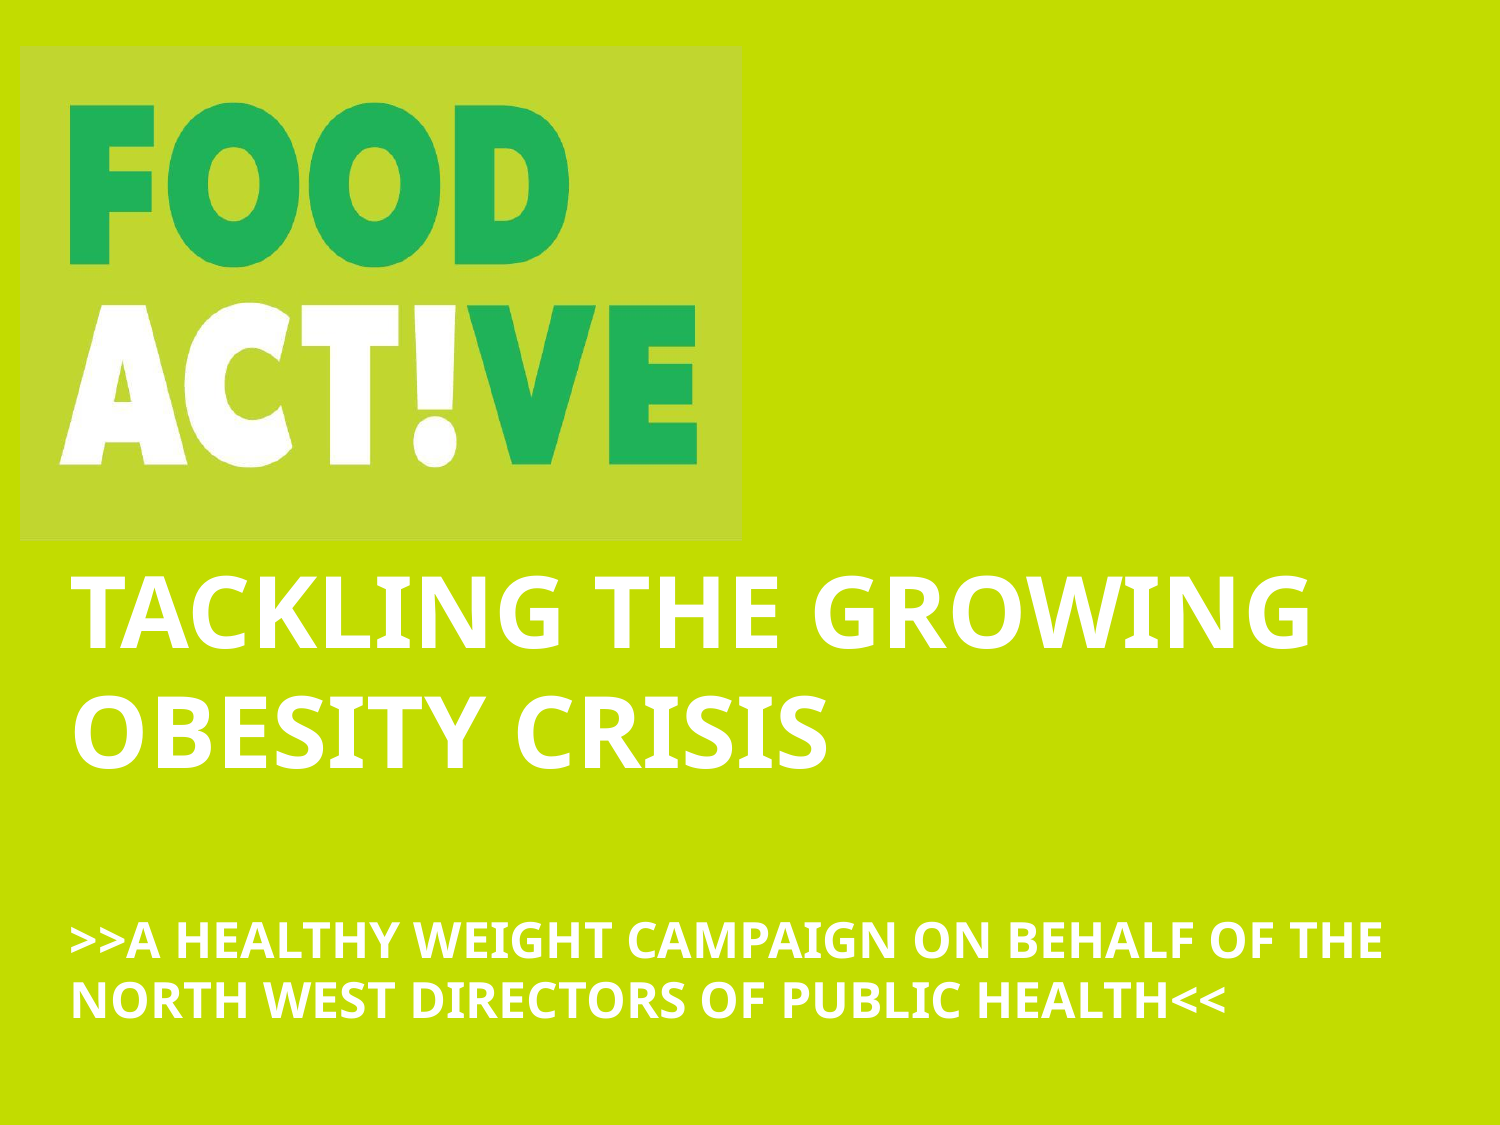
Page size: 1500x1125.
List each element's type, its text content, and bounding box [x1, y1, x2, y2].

picture [20, 46, 742, 541]
text_box TACKLING THE GROWING OBESITY CRISIS >>A HEALTHY WEIGHT CAMPAIGN ON BEHALF OF THE NORTH WEST DIRECTORS OF PUBLIC HEALTH<< [55, 540, 1428, 1036]
